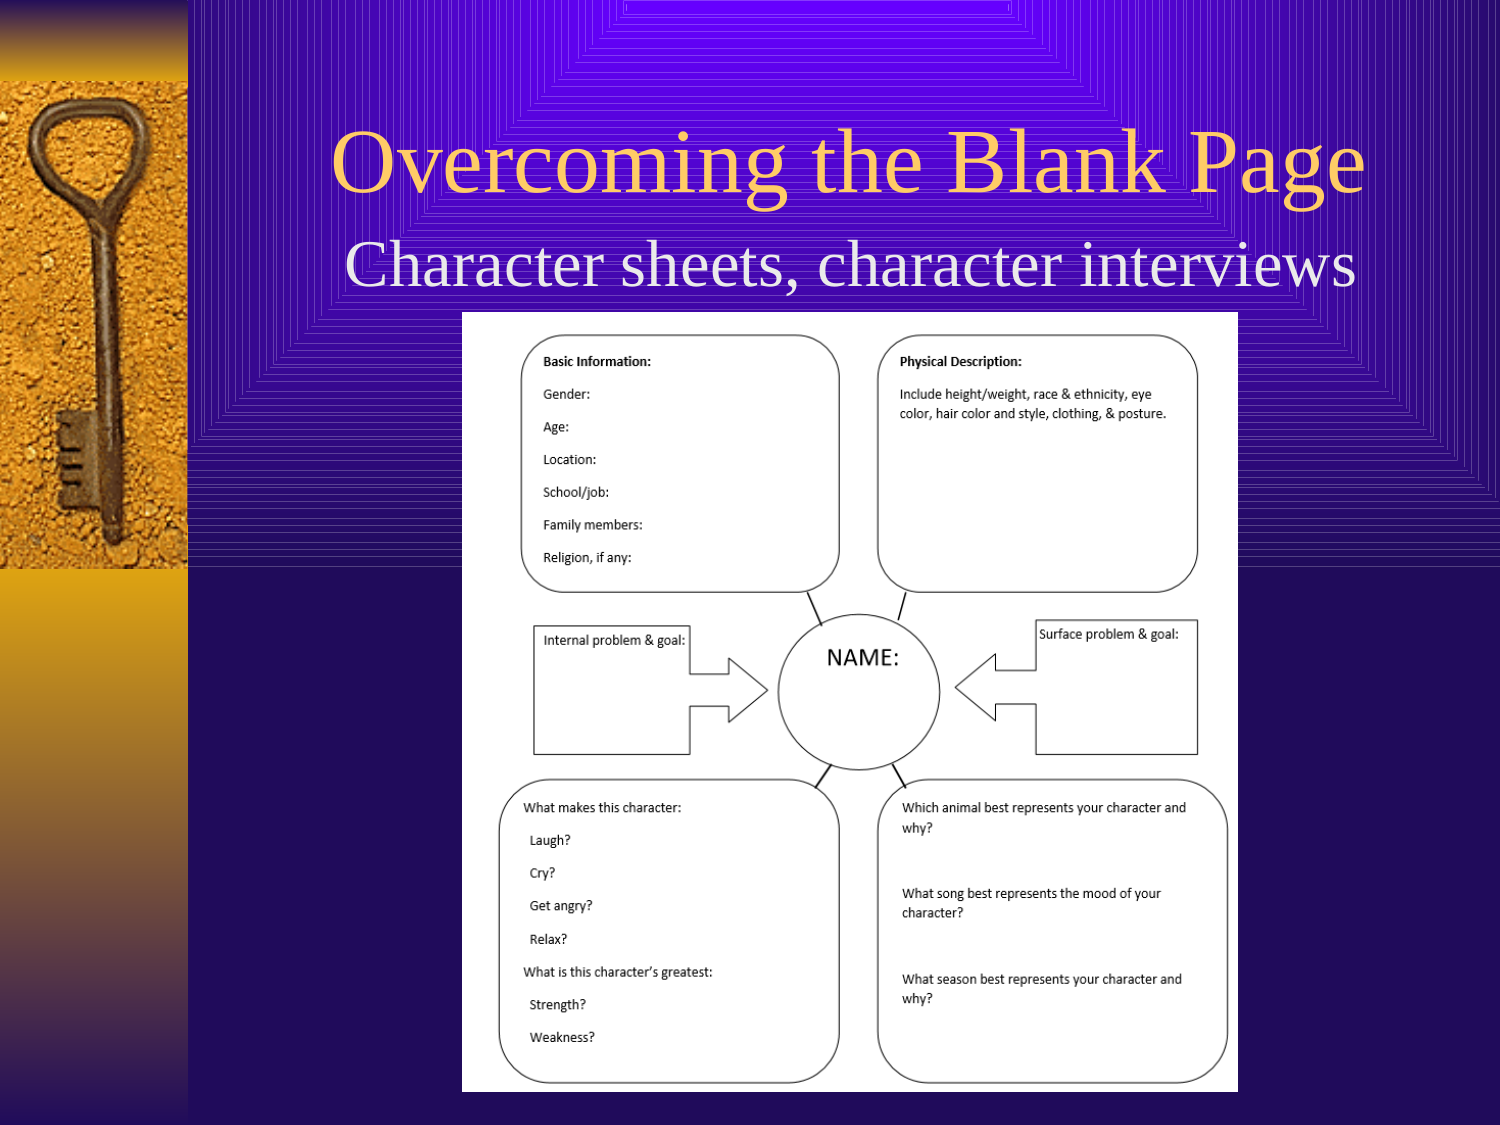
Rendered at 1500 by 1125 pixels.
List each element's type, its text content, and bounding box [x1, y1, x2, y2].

picture [0, 81, 188, 569]
list Character sheets, character interviews [212, 212, 1488, 988]
picture [462, 312, 1238, 1092]
title Overcoming the Blank Page [212, 62, 1488, 212]
